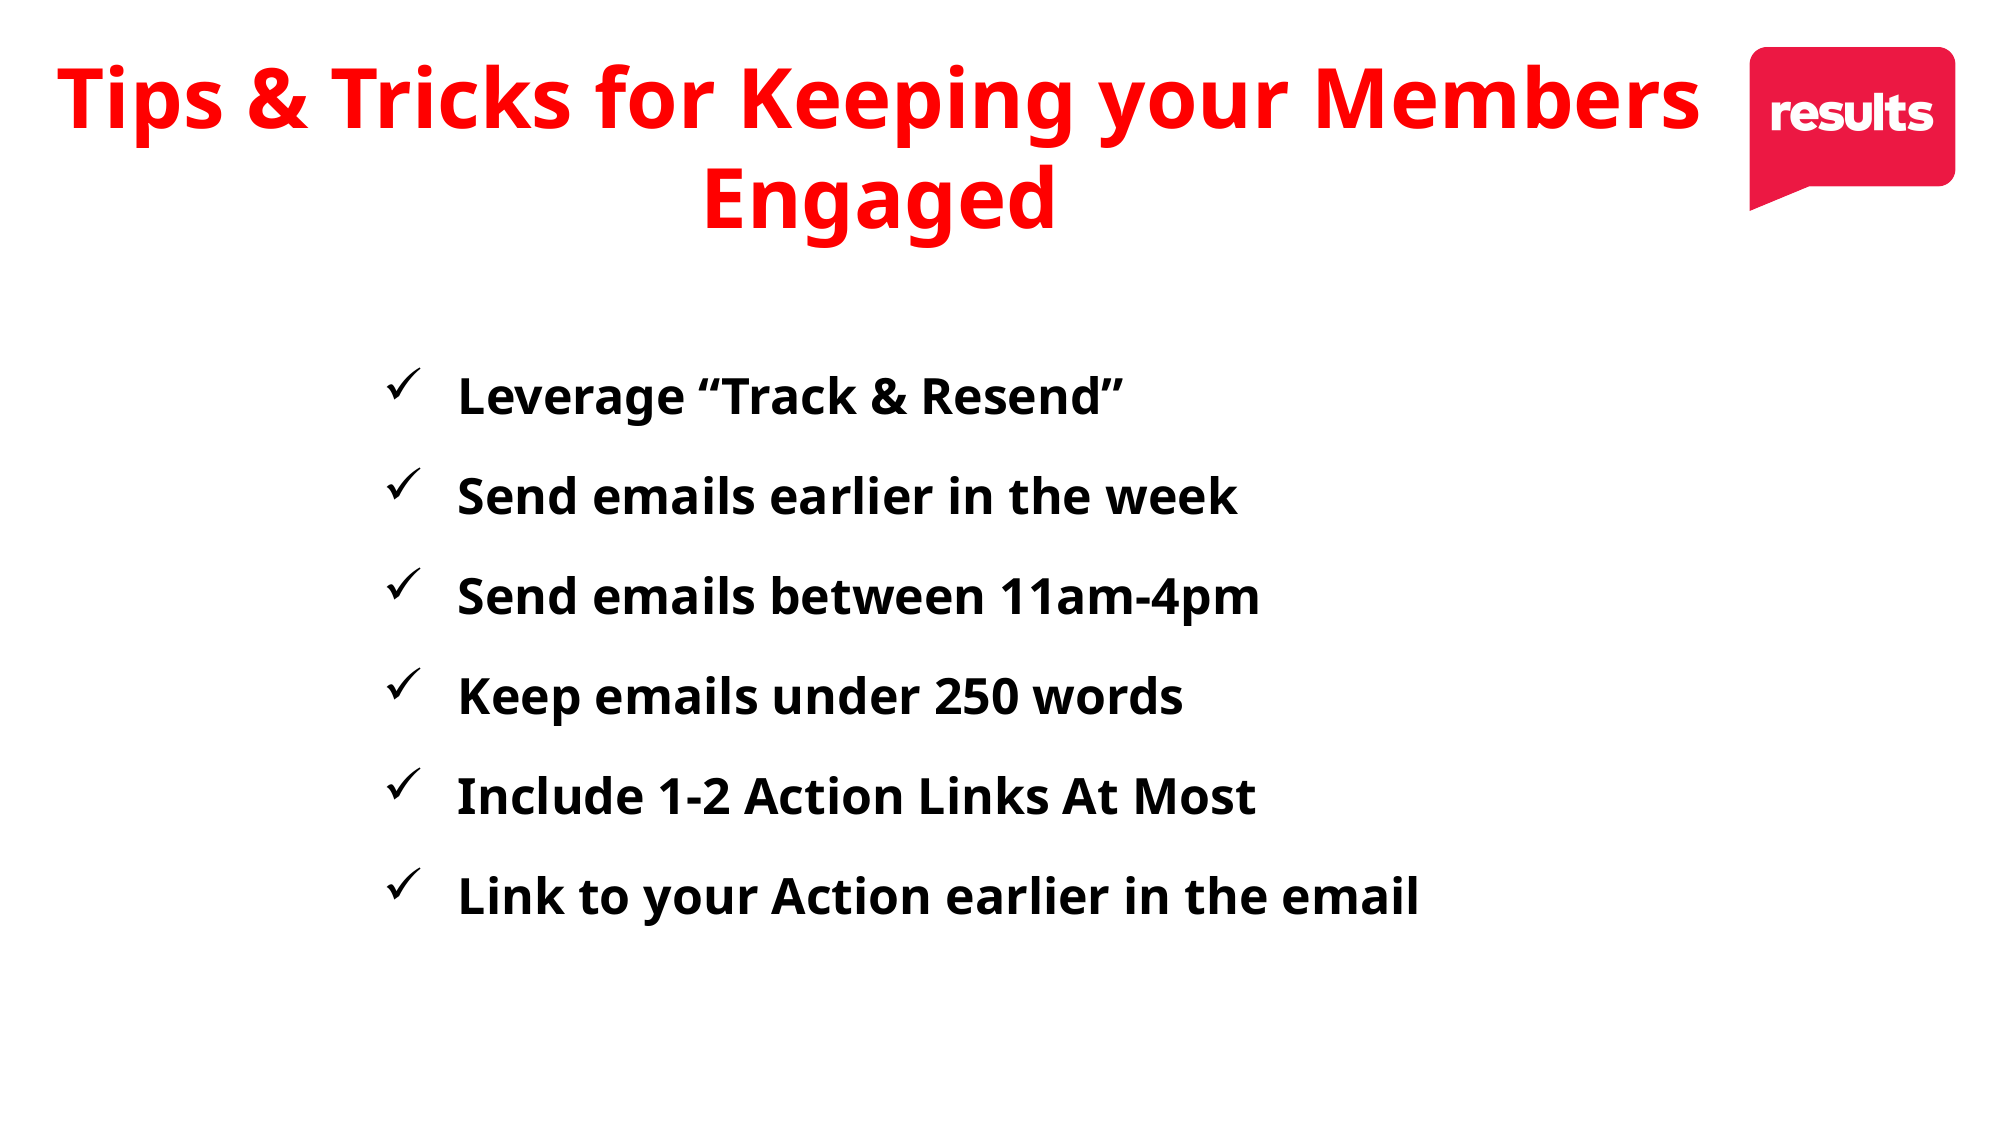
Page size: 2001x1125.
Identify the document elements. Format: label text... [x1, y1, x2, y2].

picture [1718, 17, 1987, 233]
list Leverage “Track & Resend” Send emails earlier in the week Send emails between 11am-4pm Keep emails under 250 words Include 1-2 Action Links At Most Link to your Action earlier in the email [367, 326, 2000, 1125]
title Tips & Tricks for Keeping your Members Engaged [39, 51, 1721, 239]
